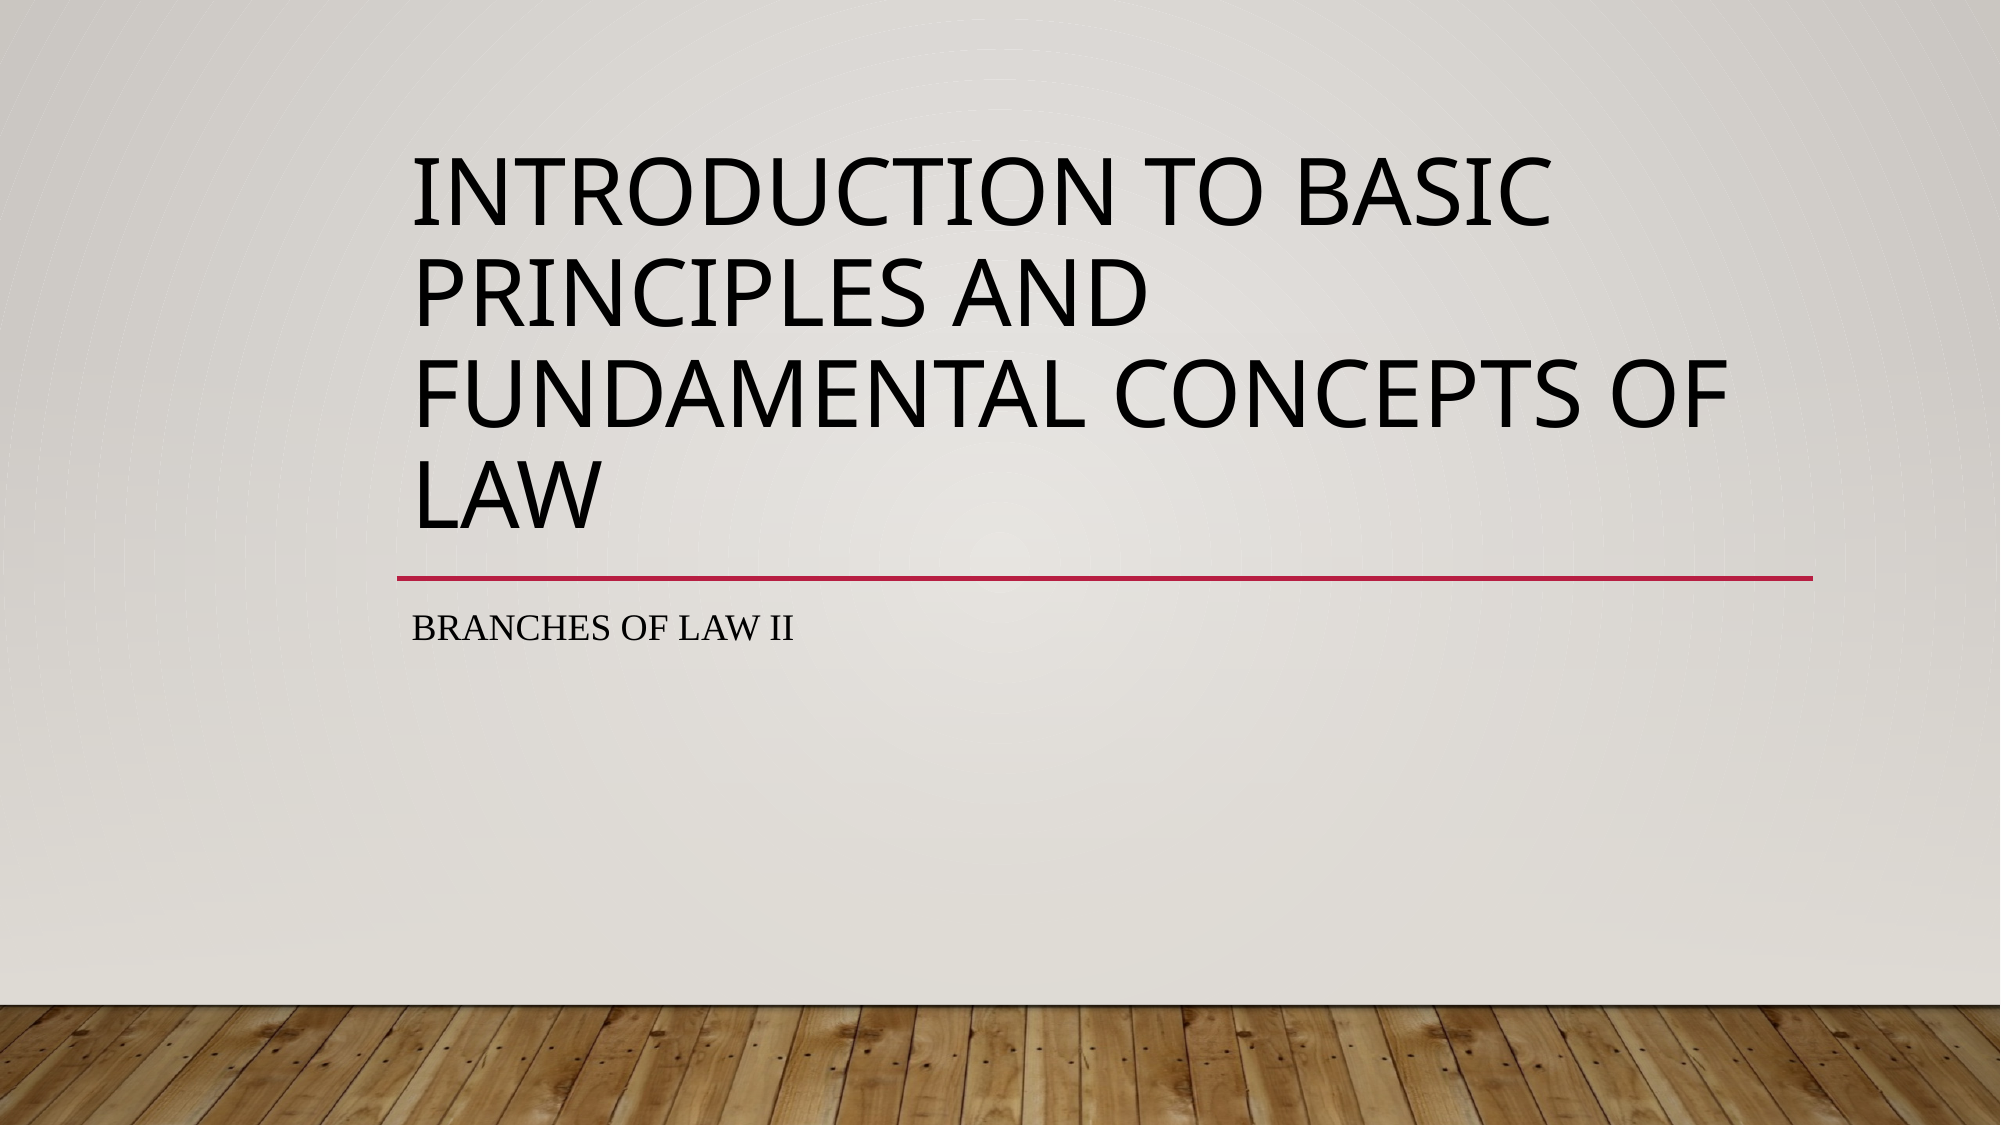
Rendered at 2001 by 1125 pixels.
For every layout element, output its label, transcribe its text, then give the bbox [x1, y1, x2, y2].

picture [0, 1005, 2000, 1125]
subtitle Branches of Law II [396, 579, 1814, 740]
title Introductıon to basıc prıncıples and fundamental concepts of law [396, 131, 1814, 549]
